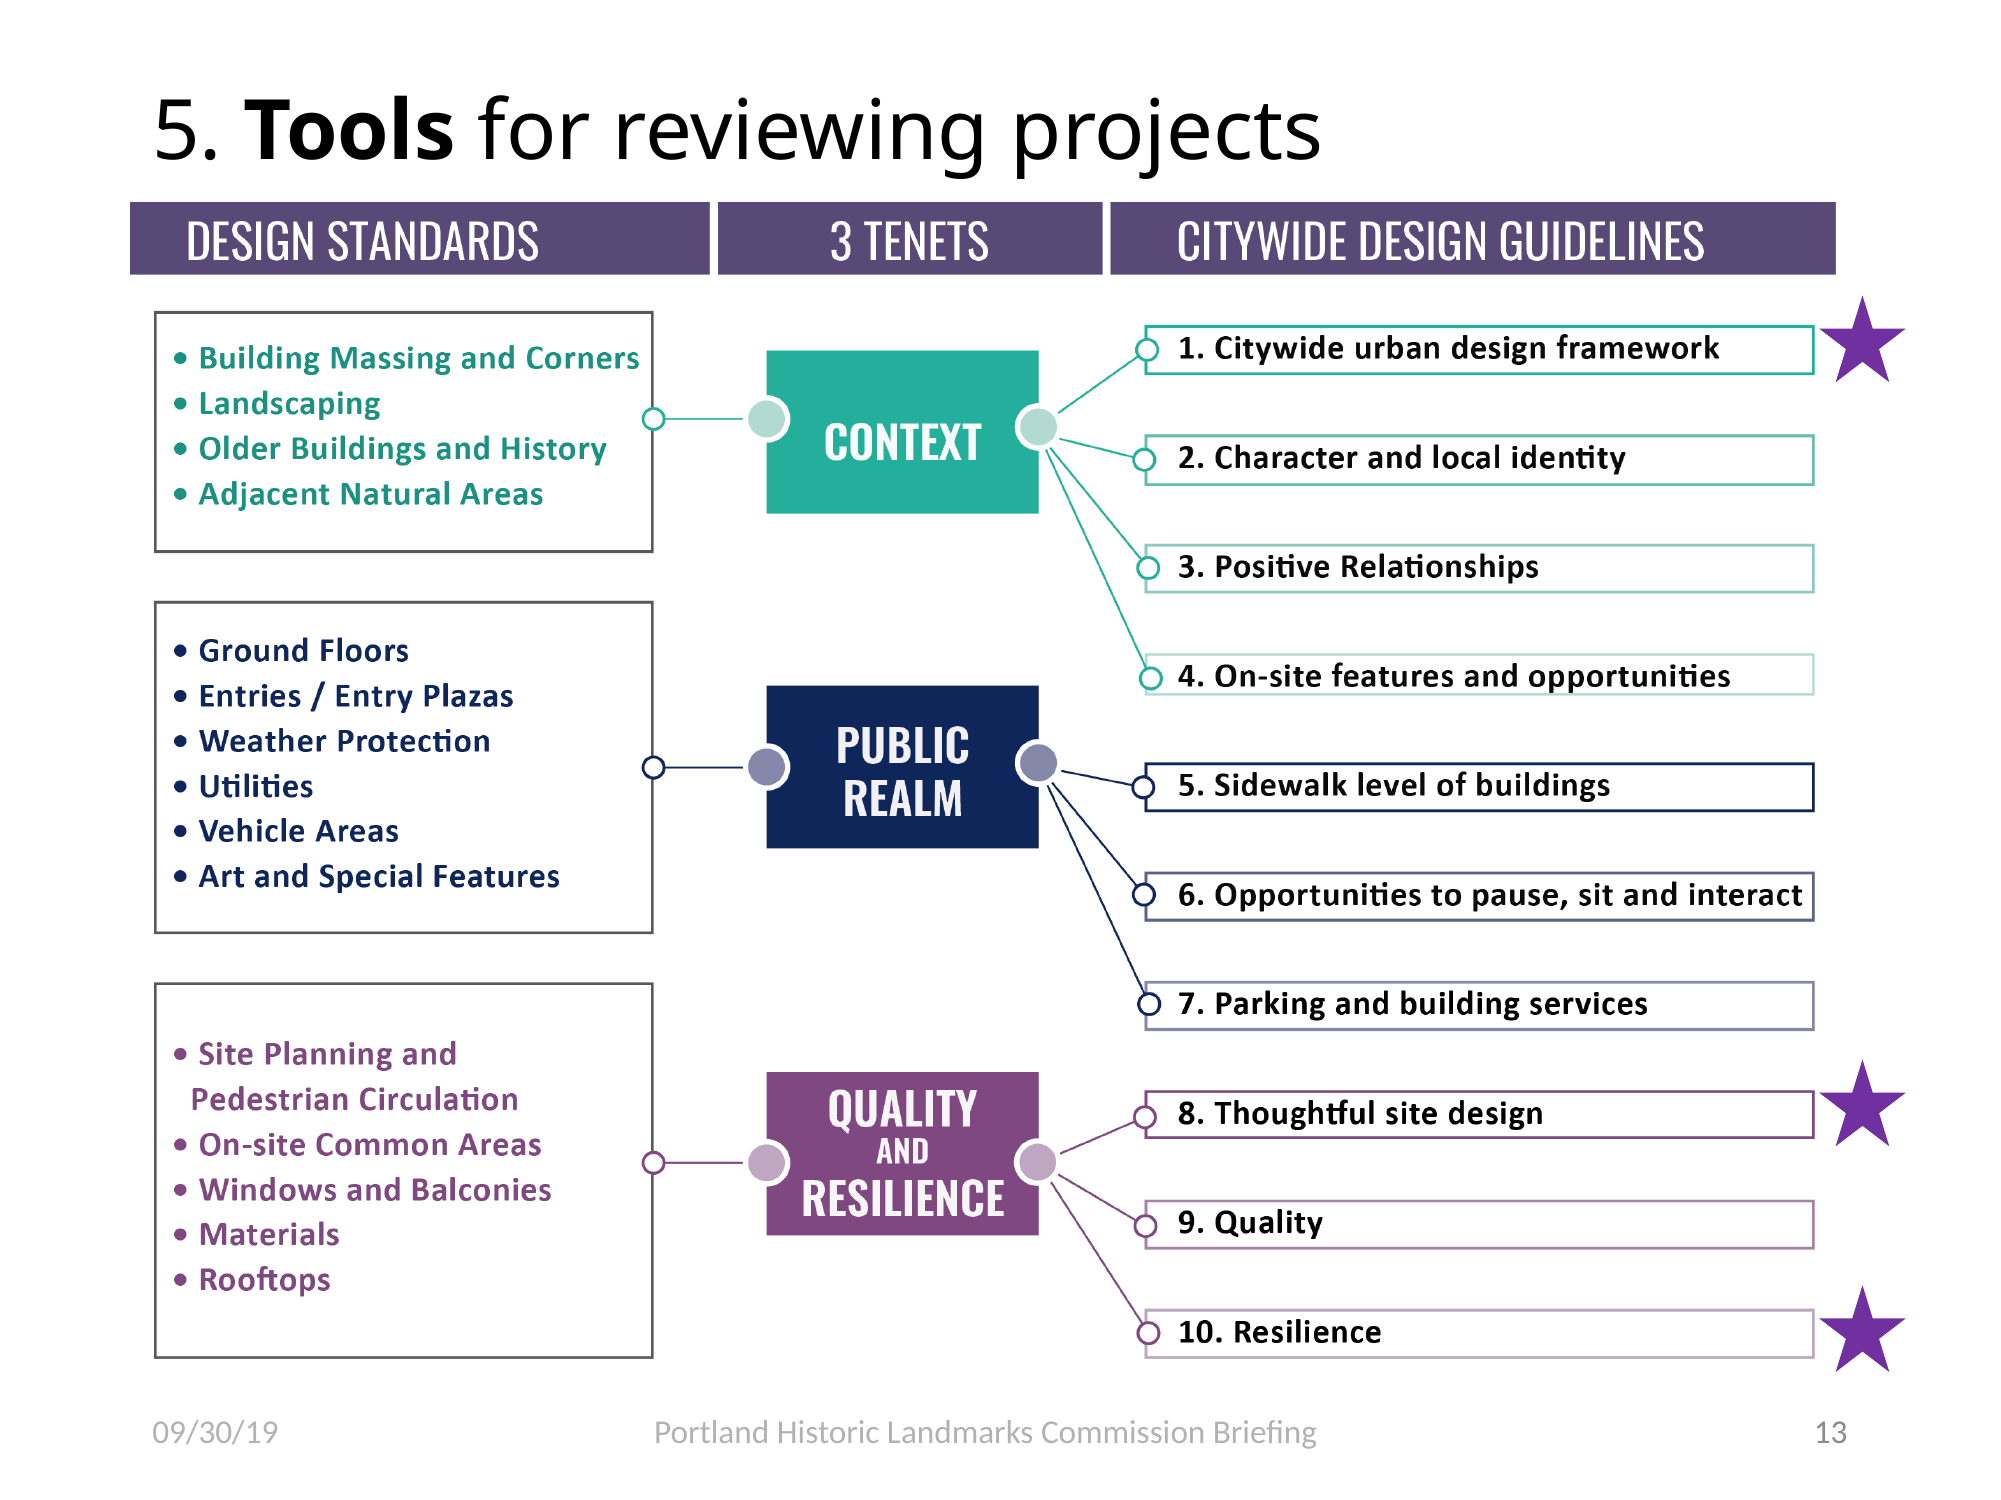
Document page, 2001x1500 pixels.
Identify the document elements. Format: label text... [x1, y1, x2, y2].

text_box [1836, 1059, 1906, 1147]
text_box [1836, 1285, 1906, 1372]
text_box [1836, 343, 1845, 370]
picture [130, 201, 1836, 1381]
footer Portland Historic Landmarks Commission Briefing [634, 1390, 1338, 1471]
text_box [1836, 295, 1906, 383]
text_box 5. Tools for reviewing projects [137, 79, 1863, 328]
slide_number 13 [1412, 1390, 1863, 1471]
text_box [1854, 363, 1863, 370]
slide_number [137, 1390, 588, 1471]
